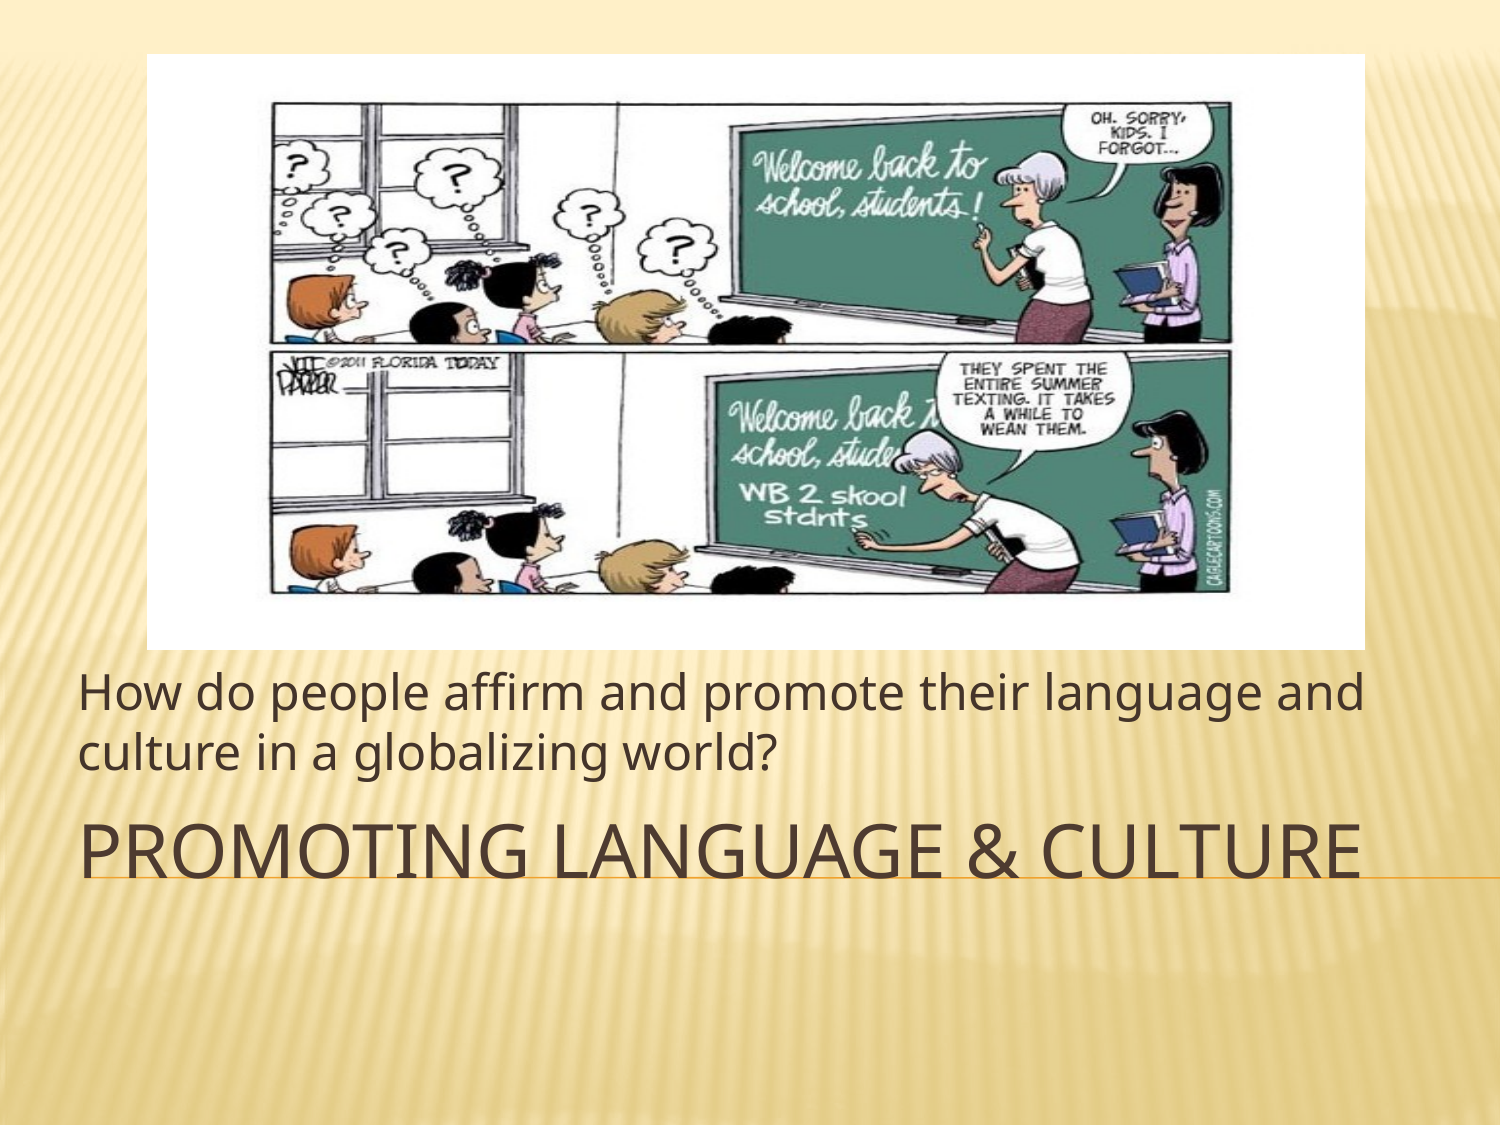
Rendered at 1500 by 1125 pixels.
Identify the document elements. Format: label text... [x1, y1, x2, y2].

subtitle How do people affirm and promote their language and culture in a globalizing world? [62, 637, 1450, 788]
picture [147, 54, 1366, 651]
title Promoting Language & Culture [62, 796, 1450, 997]
